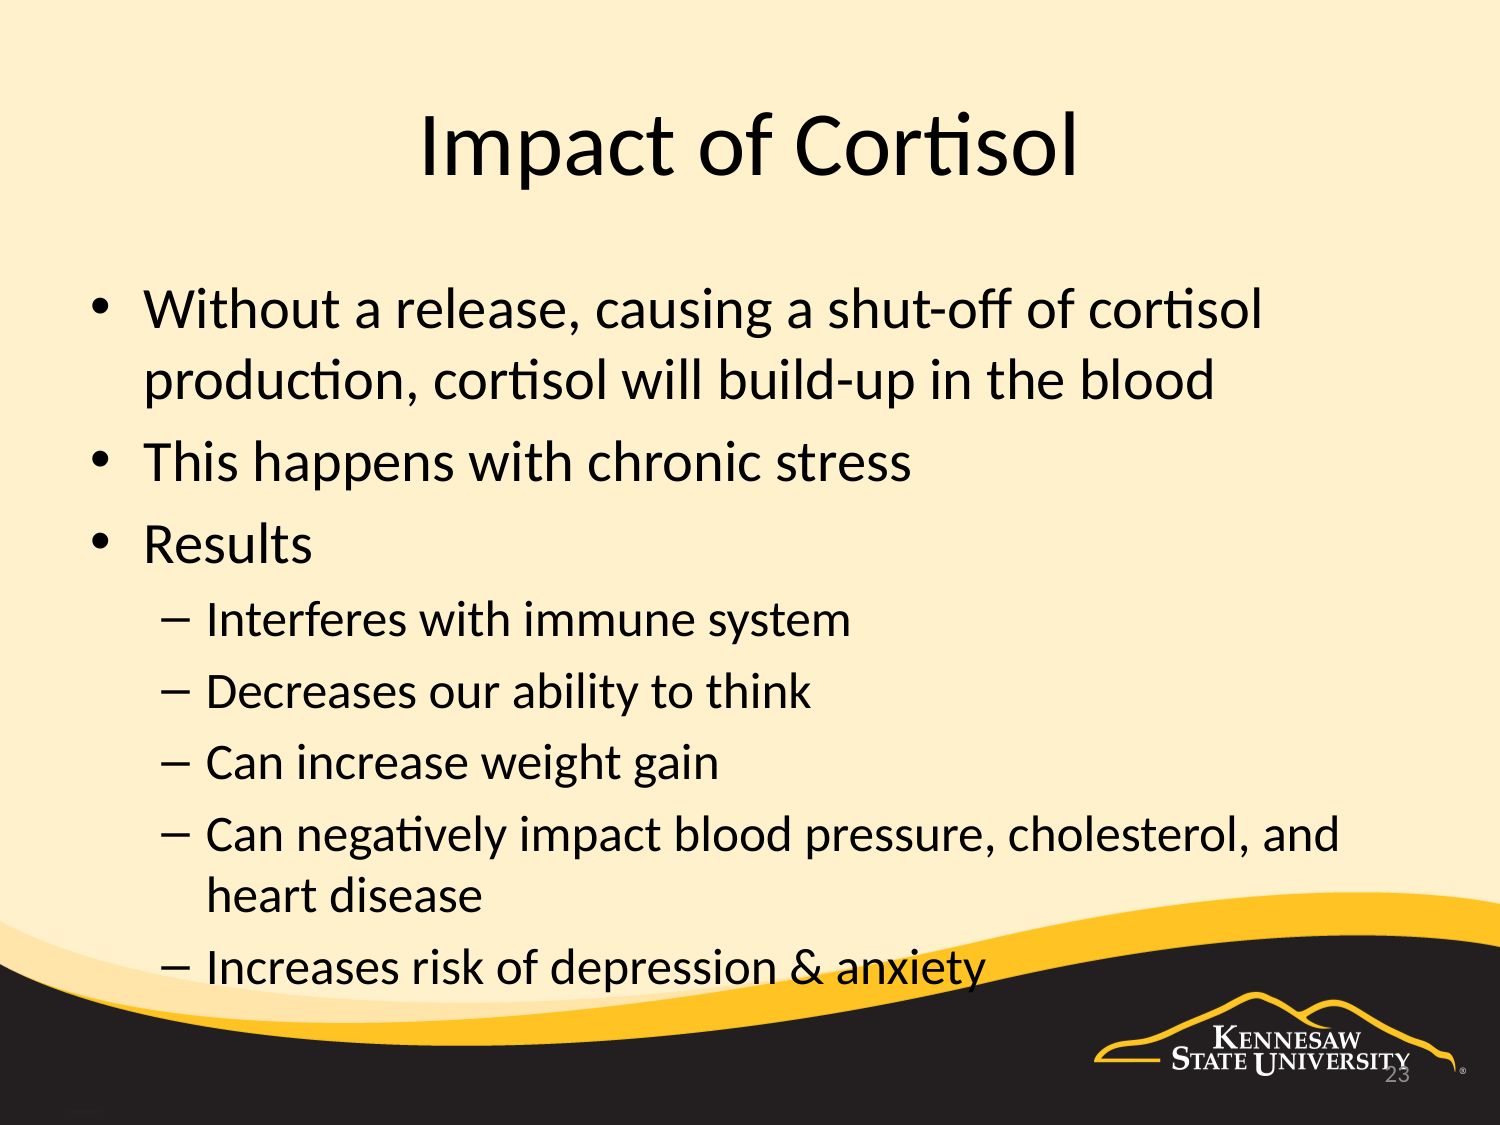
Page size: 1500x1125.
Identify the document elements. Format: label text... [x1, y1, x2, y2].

list Without a release, causing a shut-off of cortisol production, cortisol will build-up in the blood This happens with chronic stress Results Interferes with immune system Decreases our ability to think Can increase weight gain Can negatively impact blood pressure, cholesterol, and heart disease Increases risk of depression & anxiety [75, 262, 1425, 1005]
slide_number 23 [1074, 1042, 1425, 1103]
picture [0, 0, 1500, 1125]
title Impact of Cortisol [75, 45, 1425, 233]
